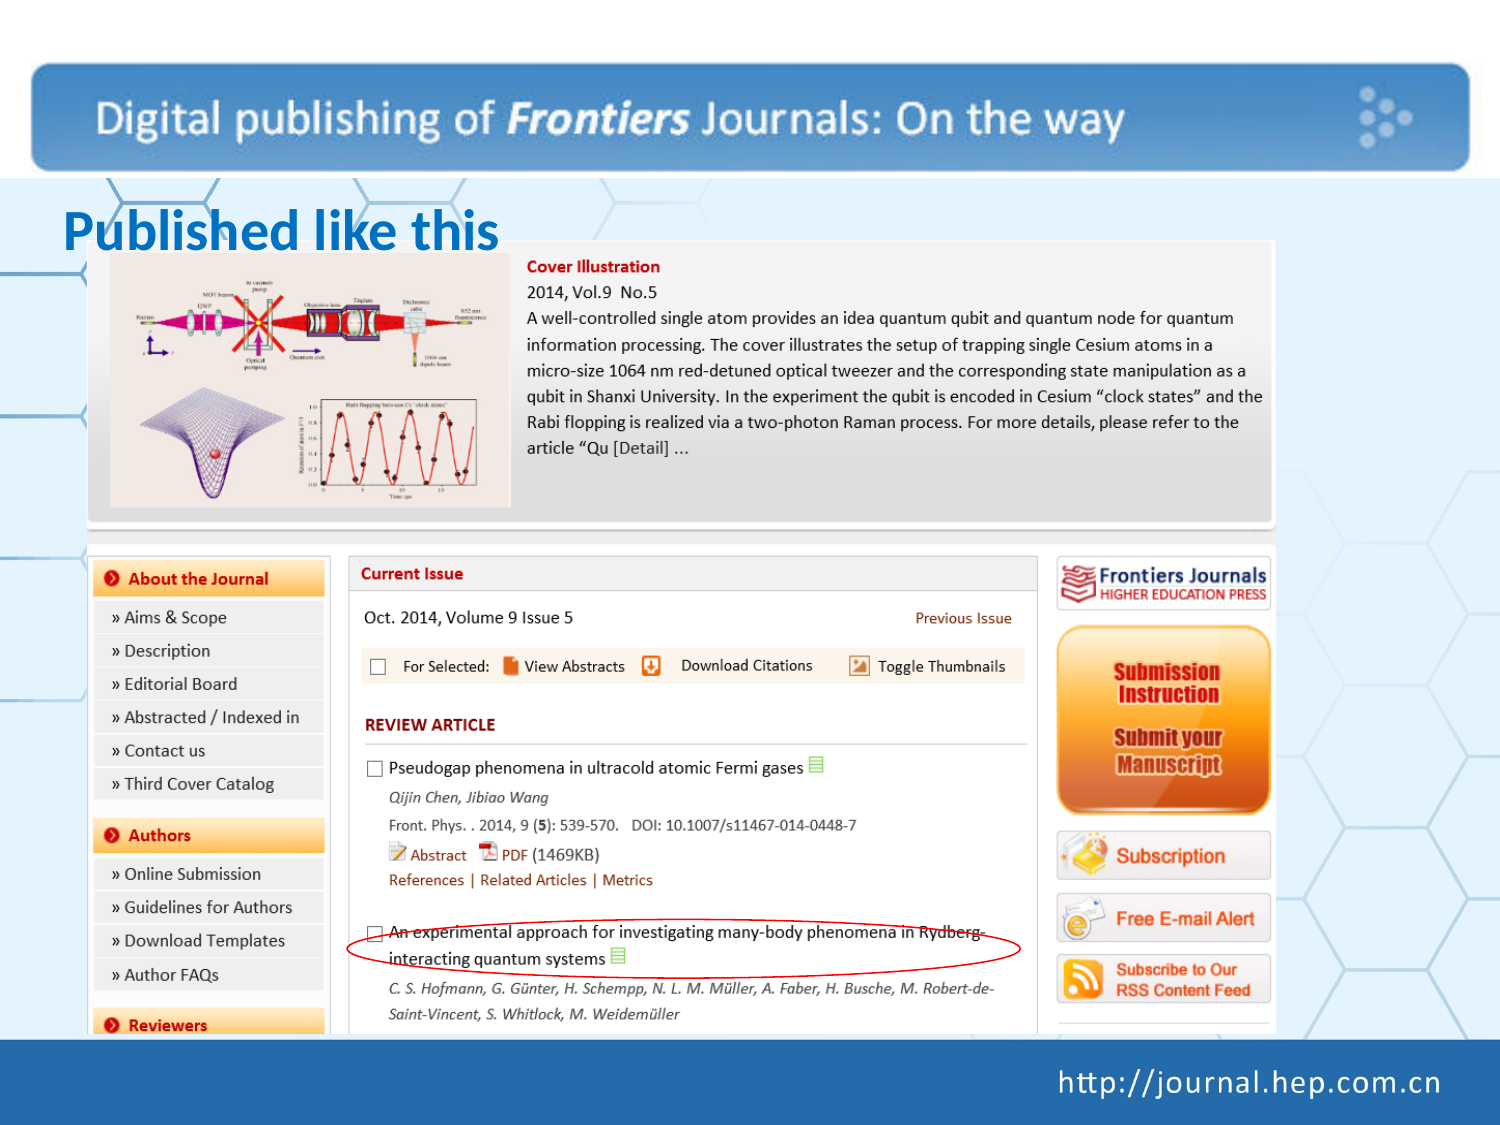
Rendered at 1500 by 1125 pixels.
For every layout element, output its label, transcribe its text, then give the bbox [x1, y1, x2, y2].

text_box Published like this [49, 184, 516, 270]
picture [0, 0, 1500, 1125]
